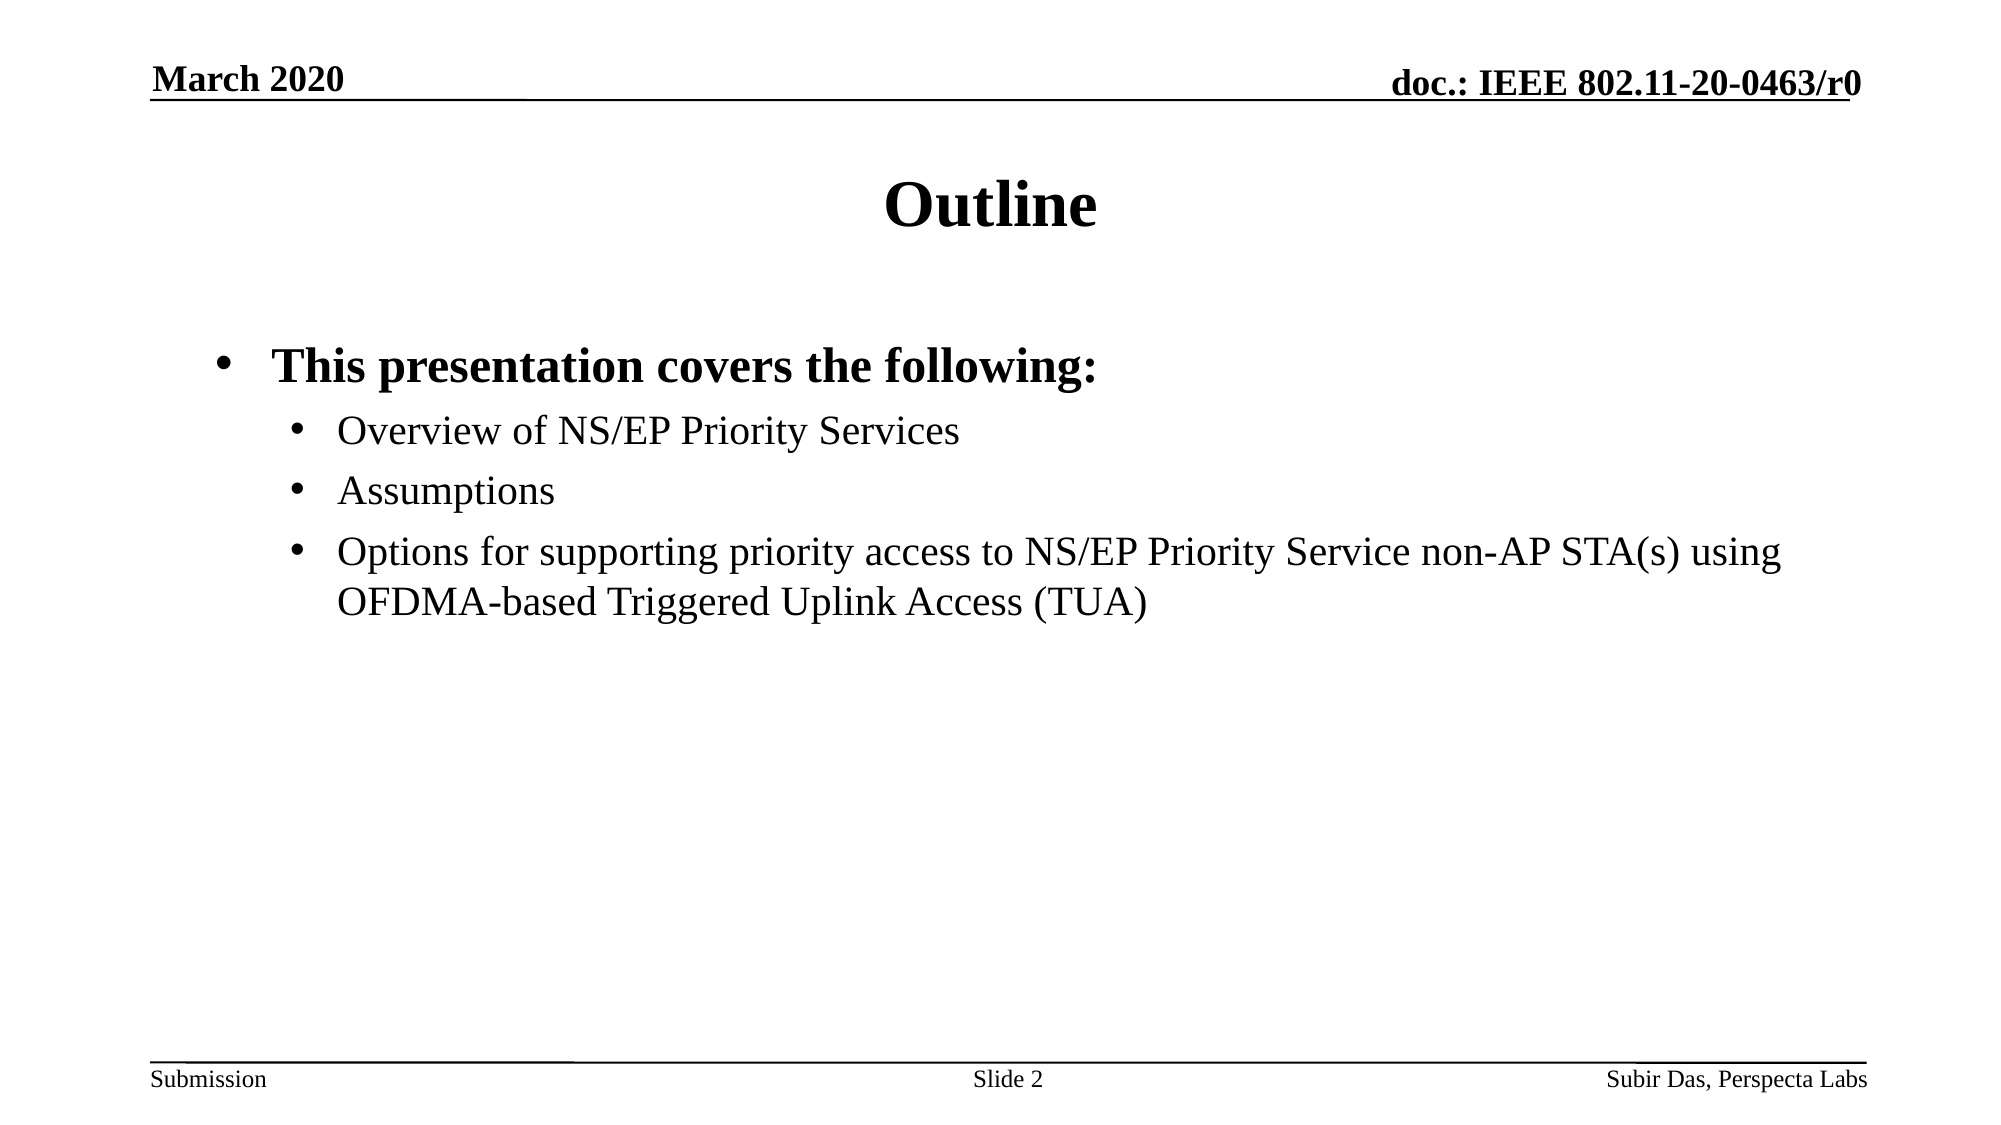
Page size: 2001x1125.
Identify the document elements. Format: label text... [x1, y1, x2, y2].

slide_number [152, 54, 563, 100]
slide_number Slide 2 [950, 1061, 1067, 1123]
footer Subir Das, Perspecta Labs [1171, 1061, 1869, 1093]
list This presentation covers the following: Overview of NS/EP Priority Services Assumptions Options for supporting priority access to NS/EP Priority Service non-AP STA(s) using OFDMA-based Triggered Uplink Access (TUA) [199, 324, 1813, 913]
title Outline [149, 112, 1850, 288]
